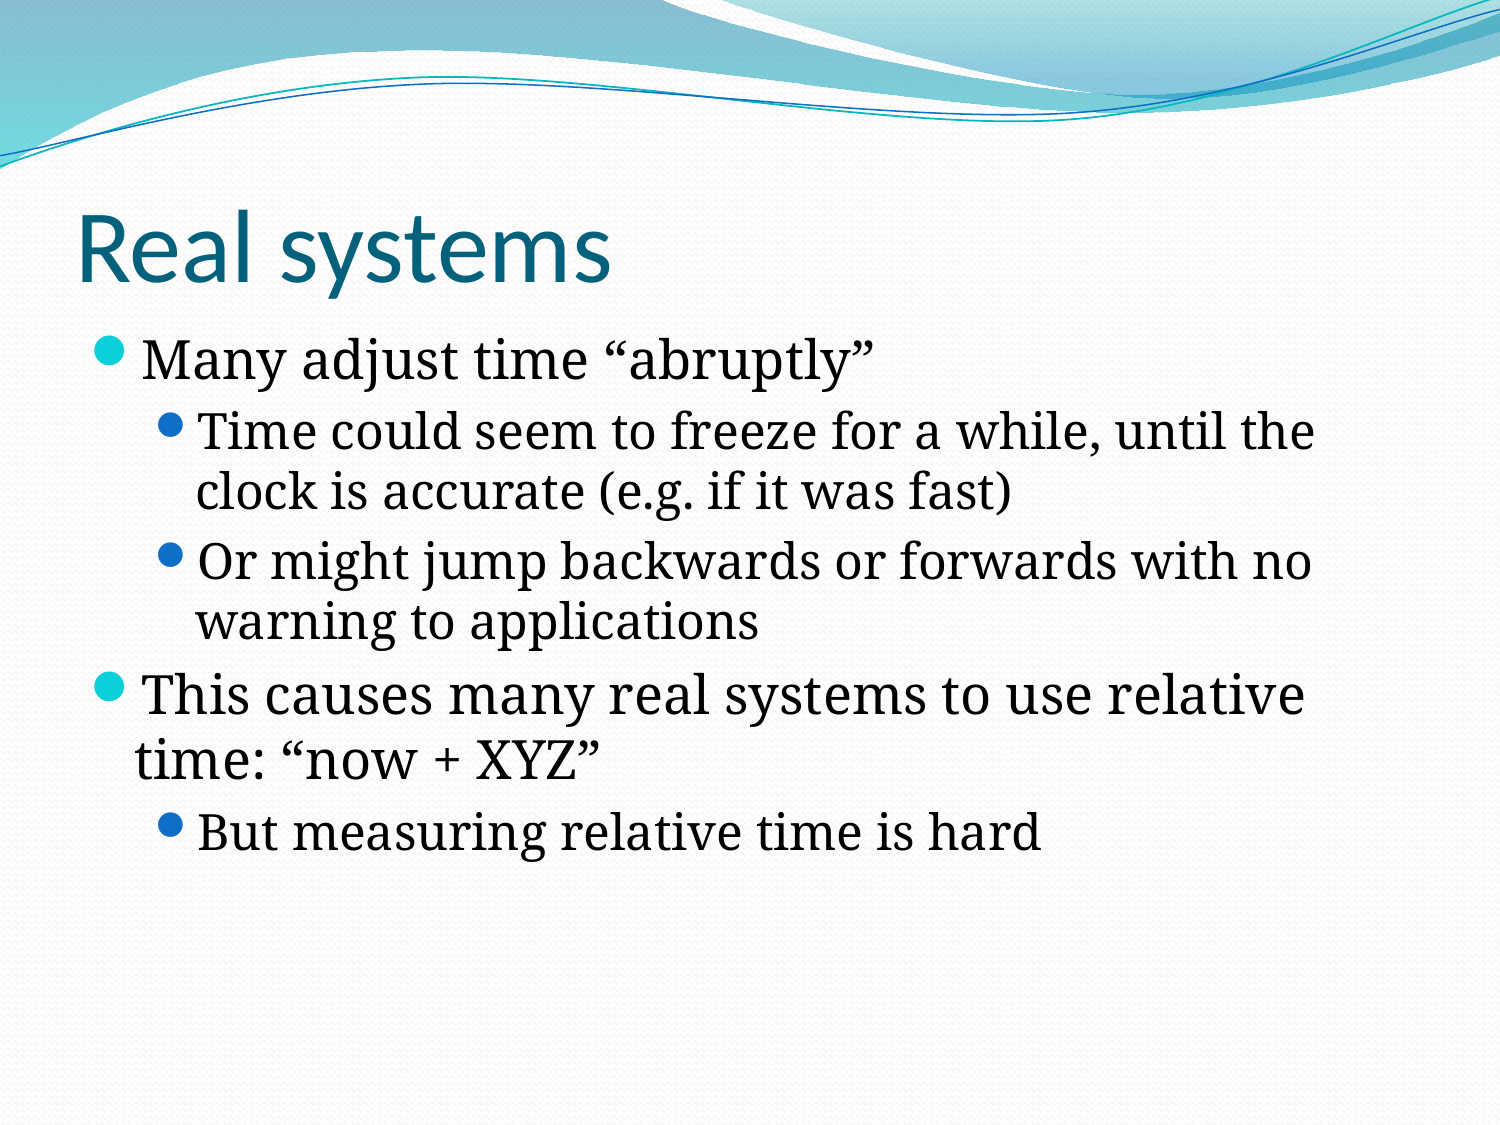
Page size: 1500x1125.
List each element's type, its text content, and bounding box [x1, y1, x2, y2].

list Many adjust time “abruptly” Time could seem to freeze for a while, until the clock is accurate (e.g. if it was fast) Or might jump backwards or forwards with no warning to applications This causes many real systems to use relative time: “now + XYZ” But measuring relative time is hard [74, 317, 1426, 1038]
title Real systems [74, 115, 1426, 304]
